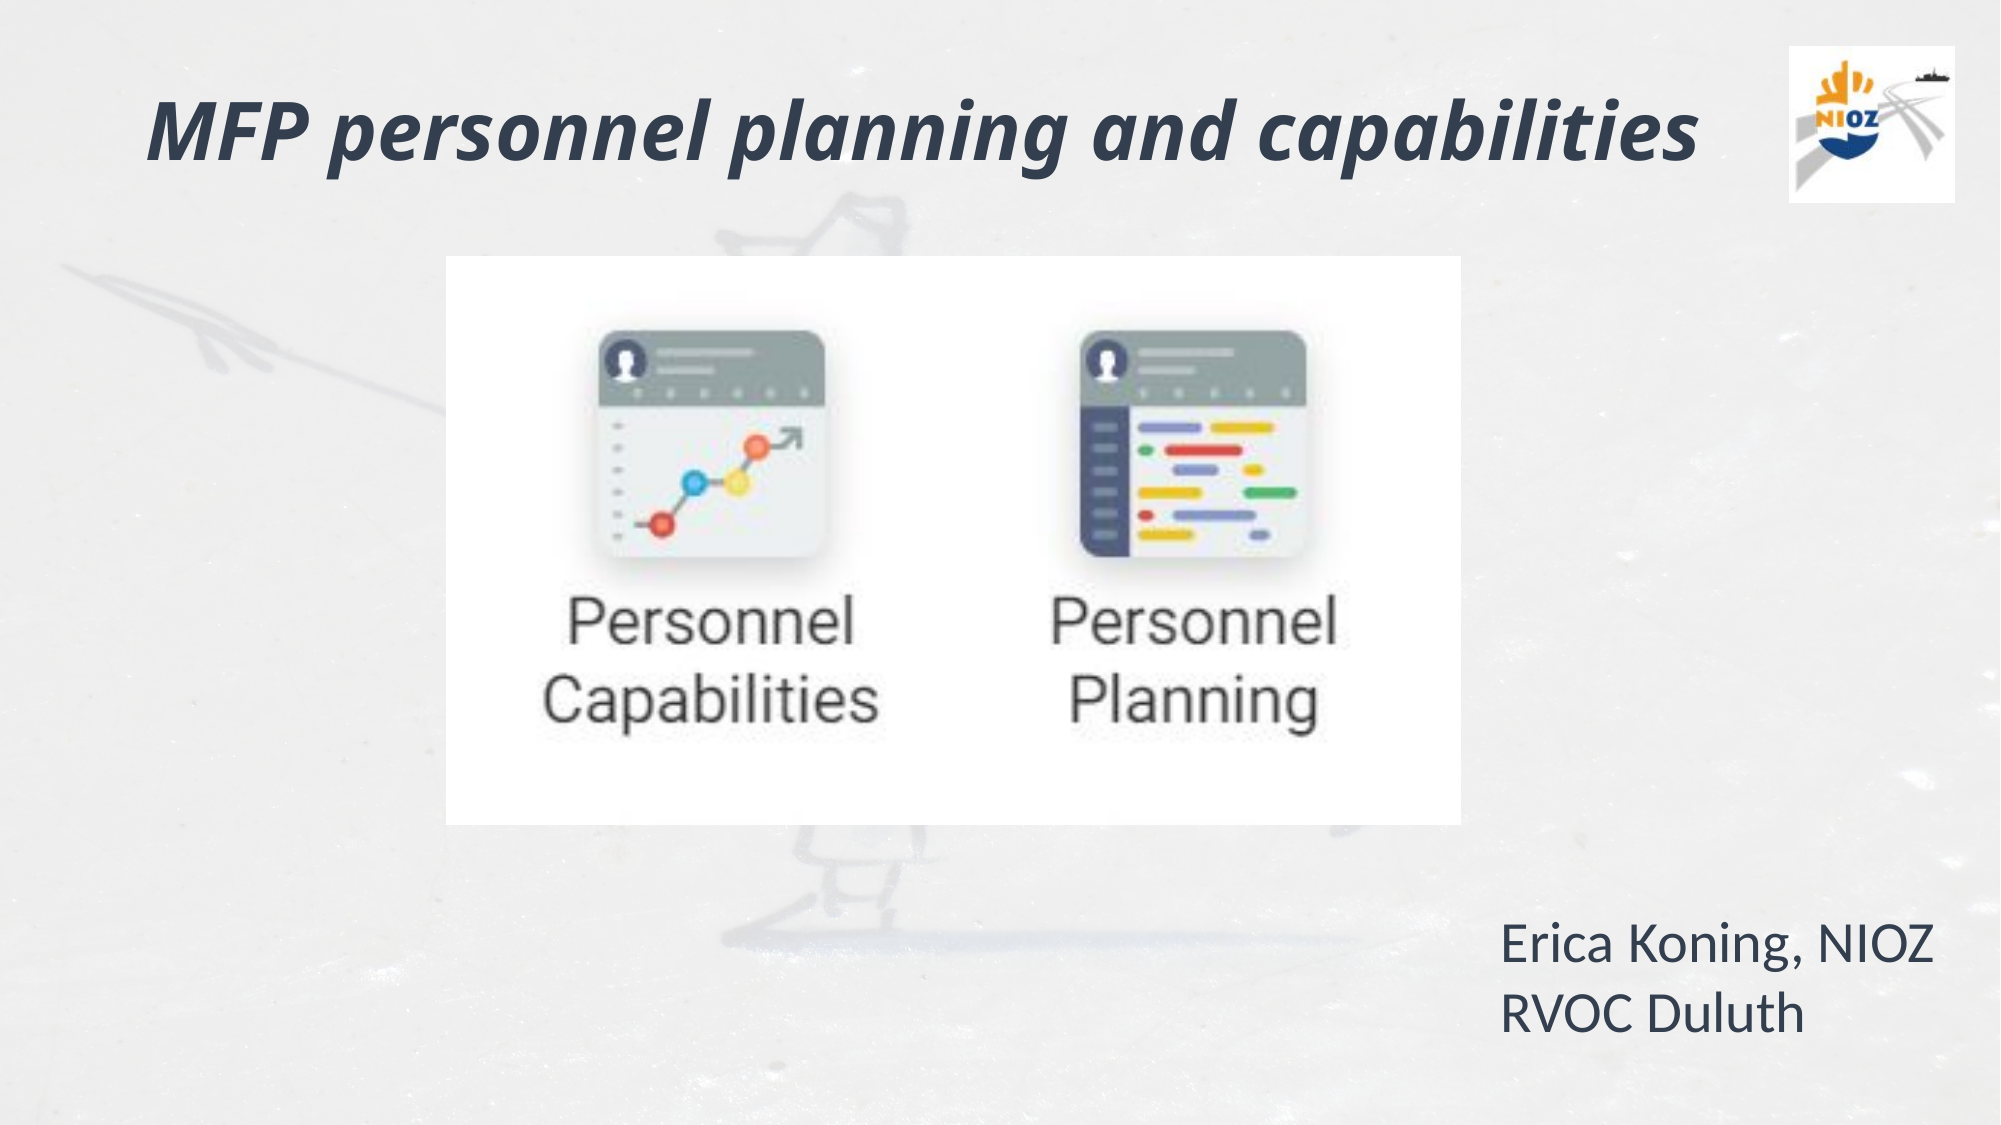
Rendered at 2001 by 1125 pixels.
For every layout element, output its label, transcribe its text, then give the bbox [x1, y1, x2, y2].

text_box Erica Koning, NIOZ RVOC Duluth [1485, 896, 1951, 1052]
title MFP personnel planning and capabilities [0, 27, 1877, 186]
picture [446, 256, 1461, 825]
picture [1788, 46, 1955, 203]
